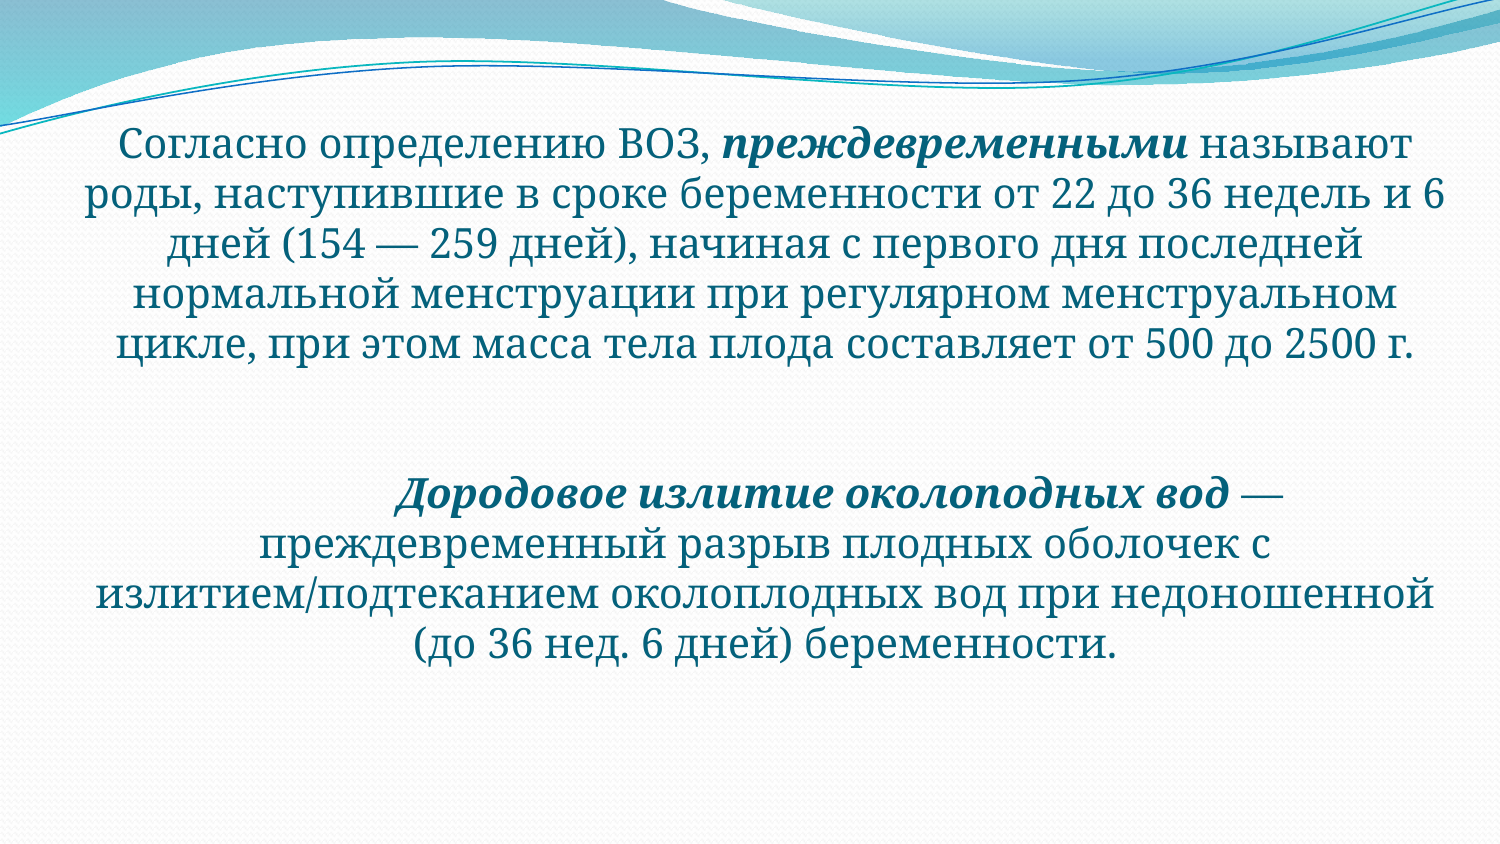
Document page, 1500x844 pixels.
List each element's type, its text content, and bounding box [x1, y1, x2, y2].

title Согласно определению ВОЗ, преждевременными называют роды, наступившие в сроке беременности от 22 до 36 недель и 6 дней (154 — 259 дней), начиная с первого дня последней нормальной менструации при регулярном менструальном цикле, при этом масса тела плода составляет от 500 до 2500 г. Дородовое излитие околоподных вод — преждевременный разрыв плодных оболочек с излитием/подтеканием околоплодных вод при недоношенной (до 36 нед. 6 дней) беременности. [64, 91, 1466, 718]
